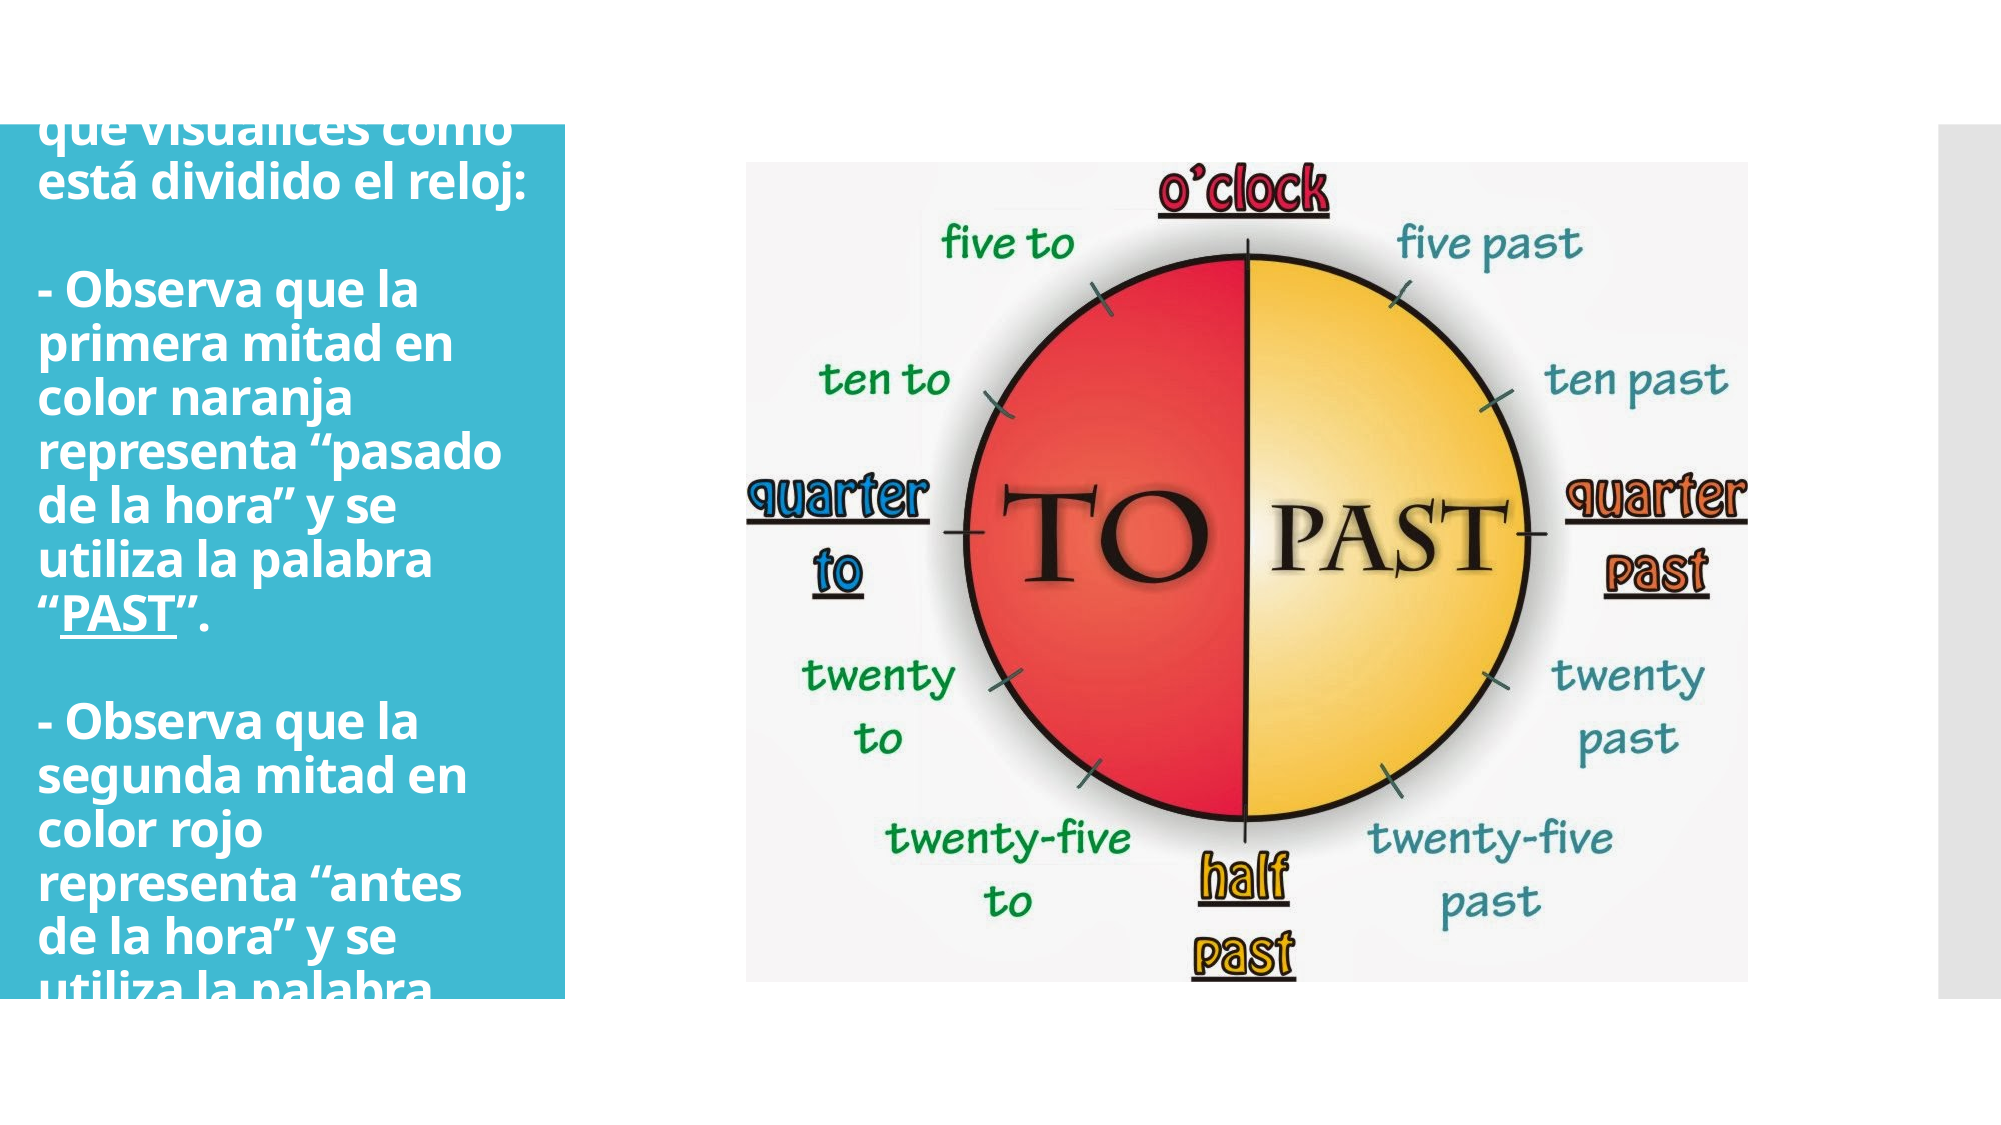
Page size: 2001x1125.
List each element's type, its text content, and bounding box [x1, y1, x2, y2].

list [746, 162, 1748, 982]
title Es muy importante que visualices cómo está dividido el reloj: - Observa que la primera mitad en color naranja representa “pasado de la hora” y se utiliza la palabra “PAST”. - Observa que la segunda mitad en color rojo representa “antes de la hora” y se utiliza la palabra “TO”. [22, 161, 546, 961]
